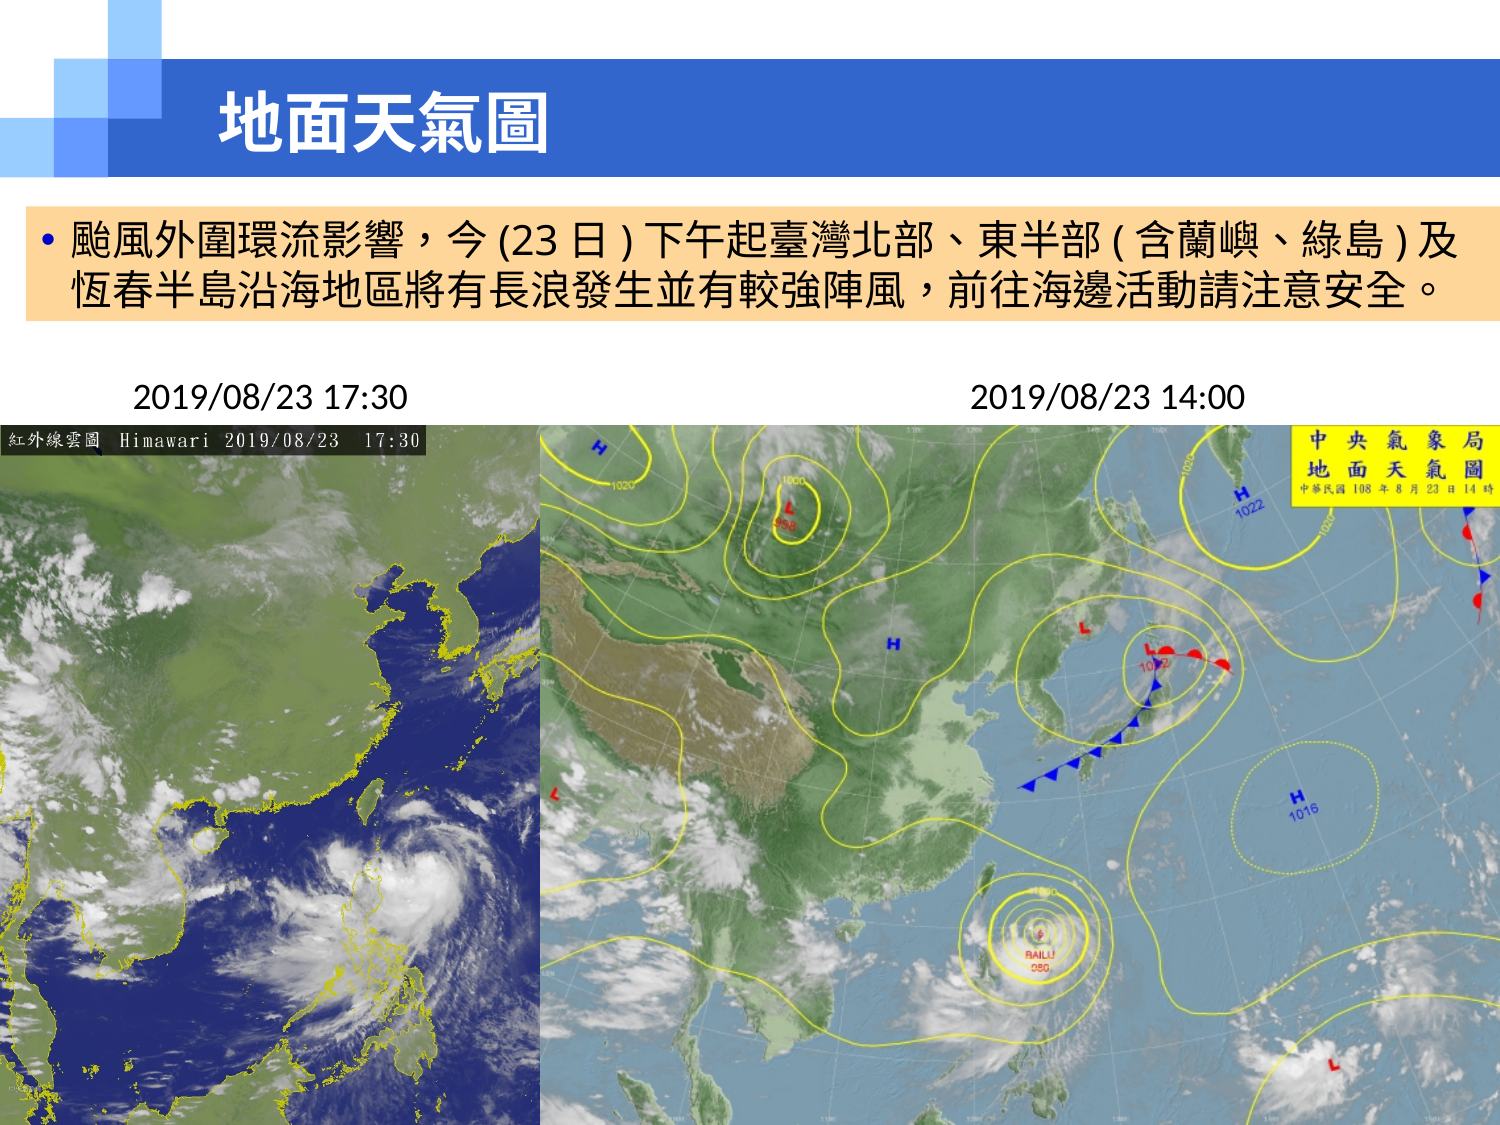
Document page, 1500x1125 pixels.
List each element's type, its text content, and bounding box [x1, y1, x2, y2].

text_box 地面天氣圖 [203, 82, 1108, 170]
text_box 颱風外圍環流影響，今(23日)下午起臺灣北部、東半部(含蘭嶼、綠島)及恆春半島沿海地區將有長浪發生並有較強陣風，前往海邊活動請注意安全。 [25, 206, 1500, 322]
text_box 2019/08/23 17:30 [94, 364, 446, 425]
text_box 2019/08/23 14:00 [932, 364, 1284, 425]
picture [0, 425, 1500, 1125]
